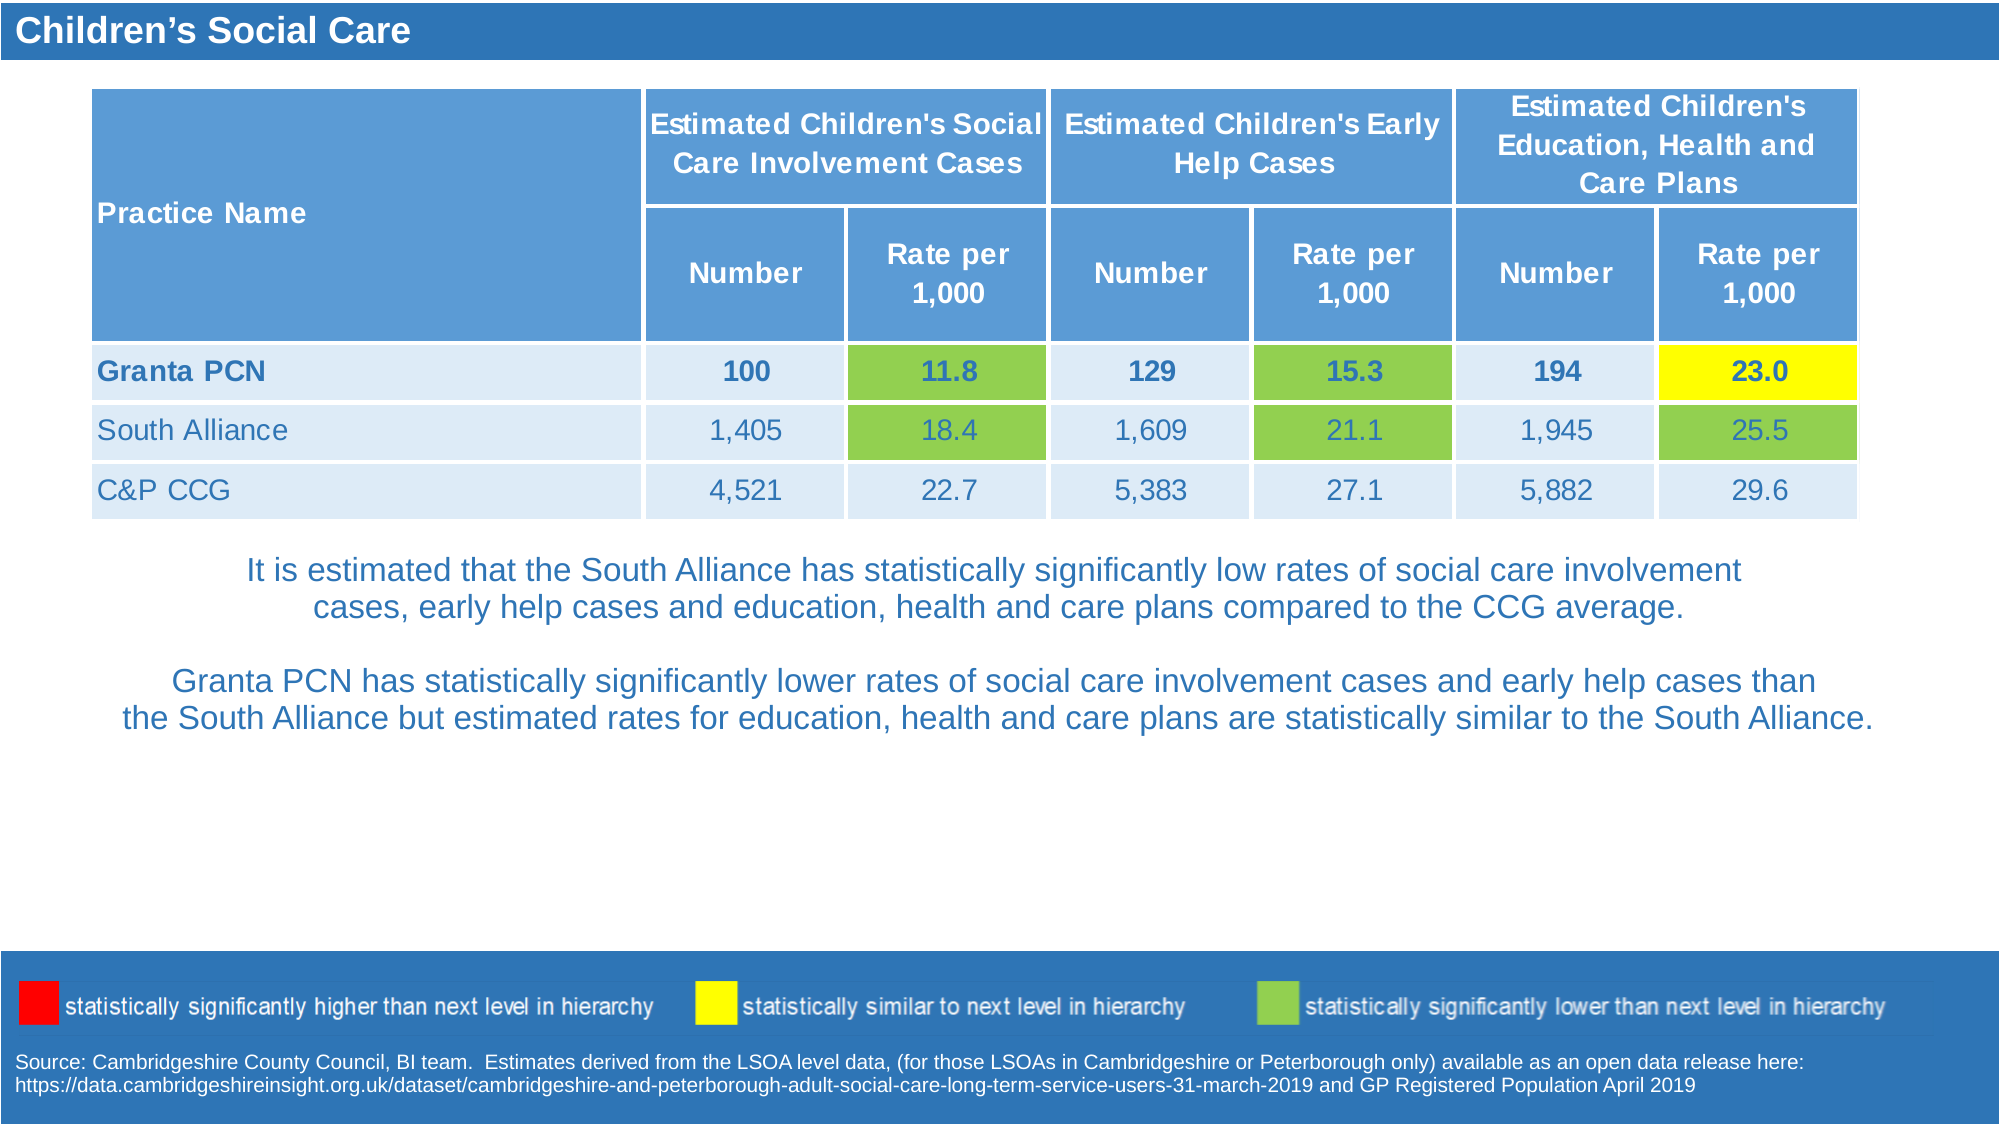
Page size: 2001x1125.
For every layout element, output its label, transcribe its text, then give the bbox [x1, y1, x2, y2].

table_header Children’s Social Care [1, 3, 1999, 60]
picture [89, 87, 1862, 524]
picture [17, 979, 1934, 1037]
table_cell Source: Cambridgeshire County Council, BI team. Estimates derived from the LSOA level data, (for those LSOAs in Cambridgeshire or Peterborough only) available as an open data release here: https://data.cambridgeshireinsight.org.uk/dataset/cambridgeshire-and-peterborough-adult-social-care-long-term-service-users-31-march-2019 and GP Registered Population April 2019 [1, 951, 1999, 1124]
table_cell It is estimated that the South Alliance has statistically significantly low rates of social care involvement cases, early help cases and education, health and care plans compared to the CCG average. Granta PCN has statistically significantly lower rates of social care involvement cases and early help cases than the South Alliance but estimated rates for education, health and care plans are statistically similar to the South Alliance. [1, 65, 1999, 949]
